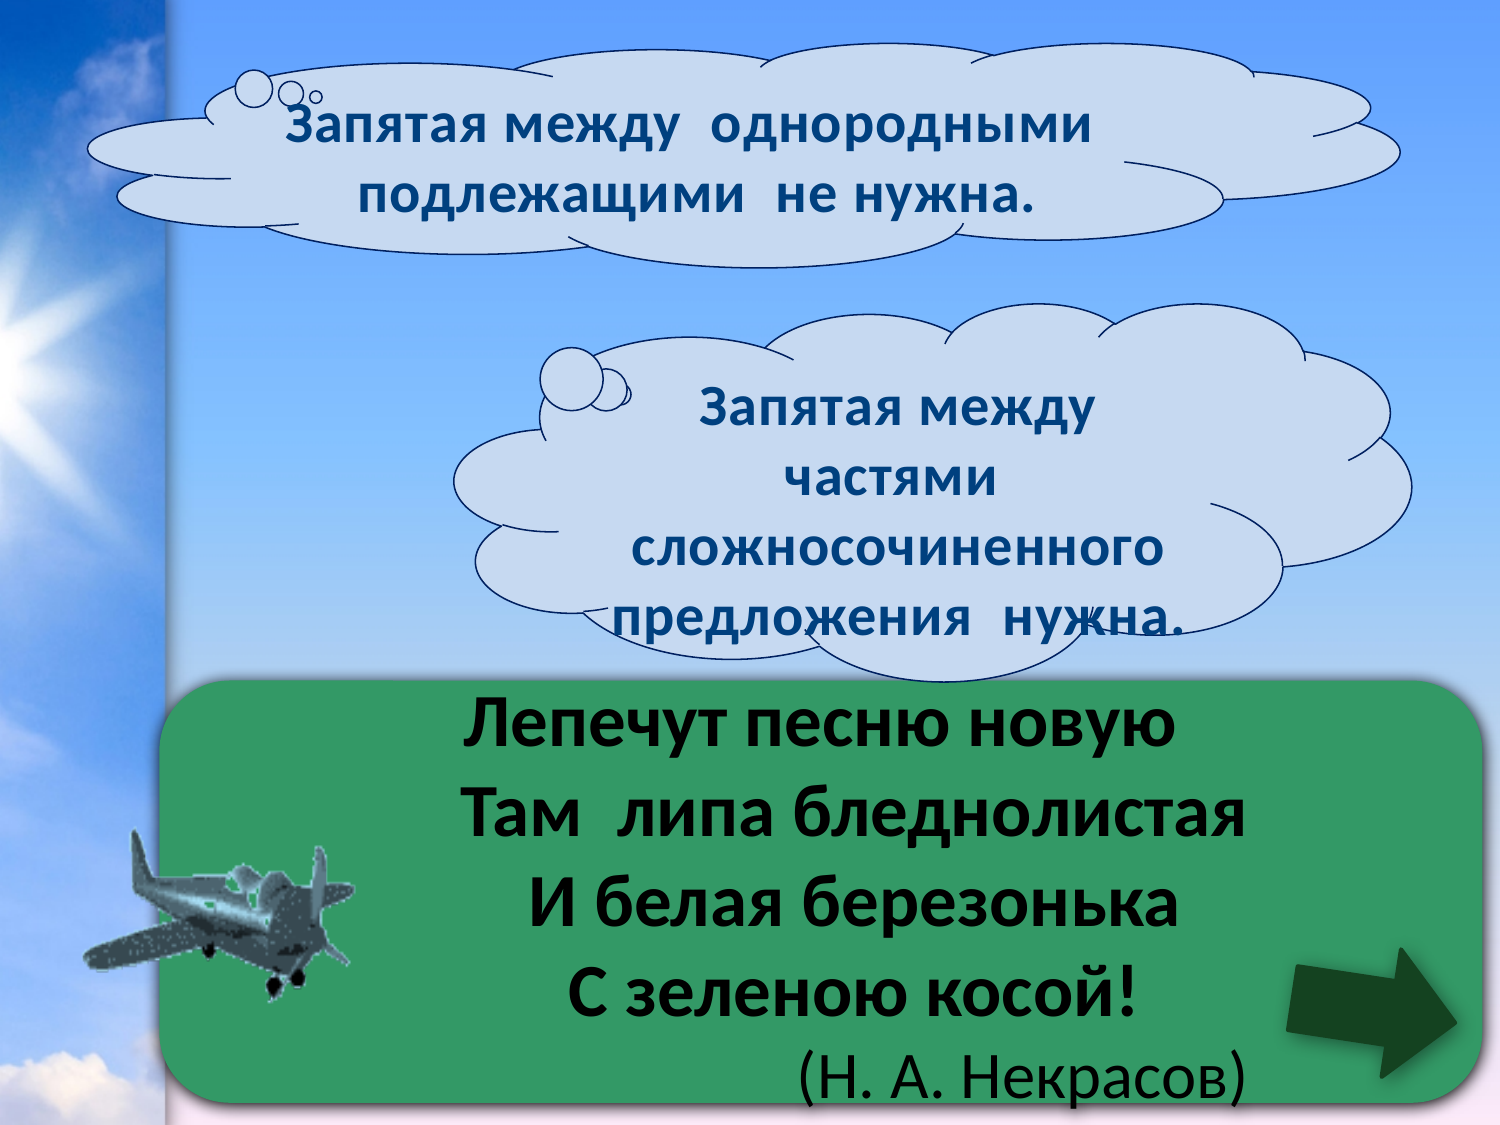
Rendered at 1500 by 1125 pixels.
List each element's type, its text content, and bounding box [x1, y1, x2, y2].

text_box Лепечут песню новую Там липа бледнолистая И белая березонька С зеленою косой! (Н. А. Некрасов) [159, 680, 1483, 1103]
picture [0, 0, 1500, 1125]
text_box [1285, 947, 1458, 1079]
text_box Запятая между частями сложносочиненного предложения нужна. [453, 303, 1412, 683]
text_box Запятая между однородными подлежащими не нужна. [87, 43, 1401, 268]
